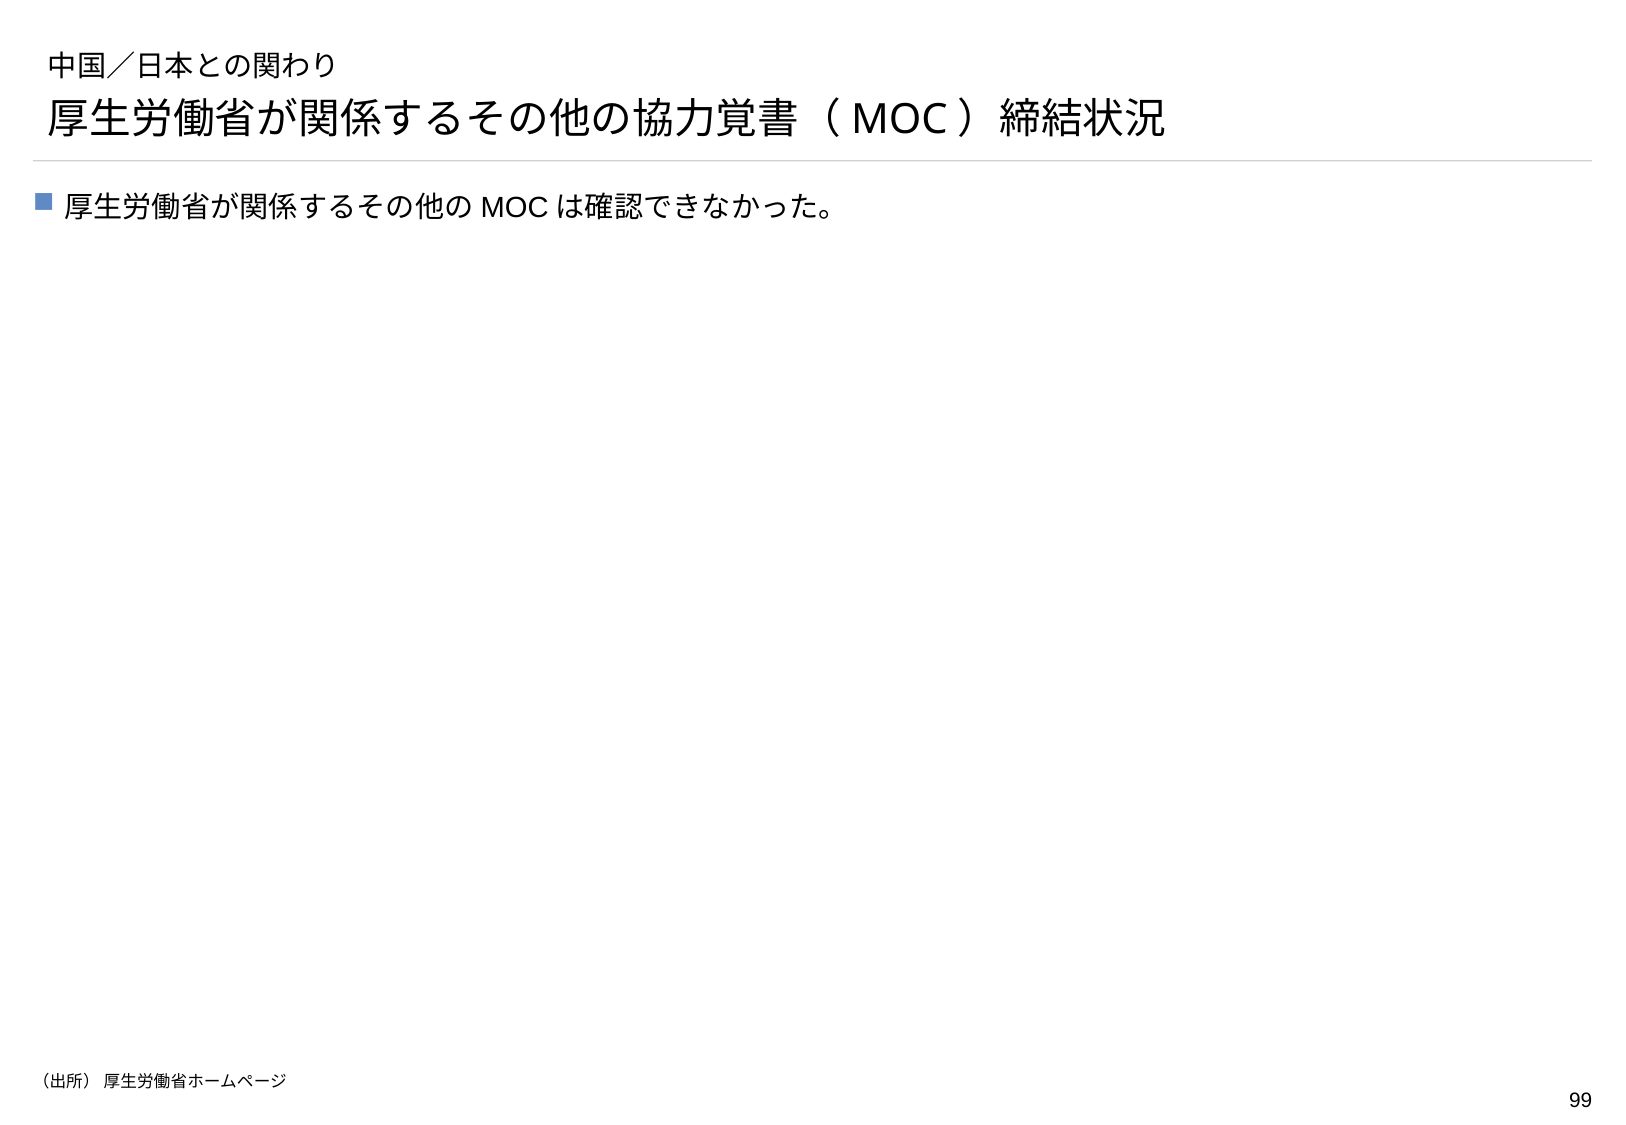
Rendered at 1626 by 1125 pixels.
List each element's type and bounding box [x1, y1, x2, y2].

text_box [32, 1070, 1451, 1094]
text_box [32, 184, 1593, 223]
list [32, 0, 1593, 149]
